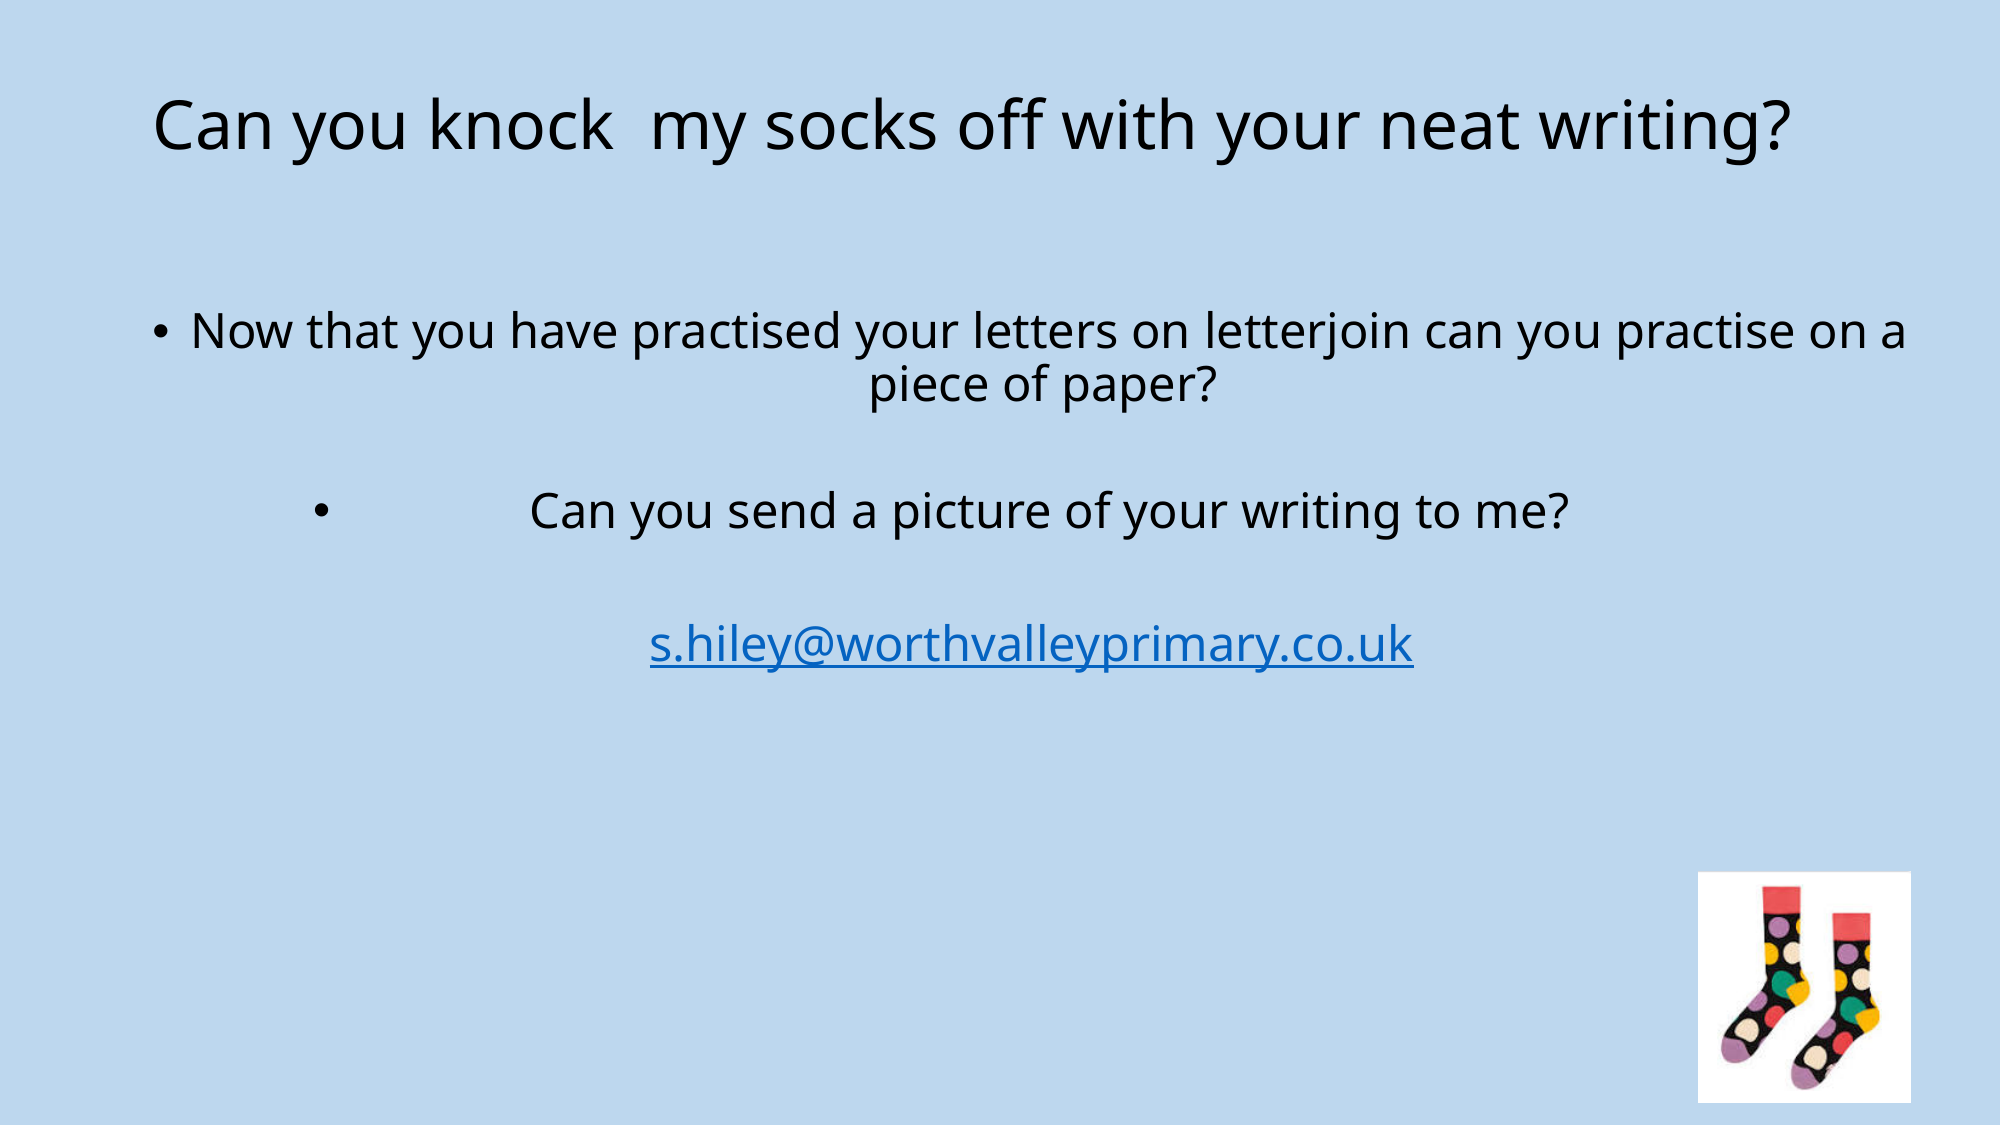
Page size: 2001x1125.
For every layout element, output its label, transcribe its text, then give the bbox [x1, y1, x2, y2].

list Now that you have practised your letters on letterjoin can you practise on a piece of paper? Can you send a picture of your writing to me? s.hiley@worthvalleyprimary.co.uk [137, 299, 1927, 1103]
picture [1698, 871, 1911, 1103]
title Can you knock my socks off with your neat writing? [137, 59, 1863, 278]
